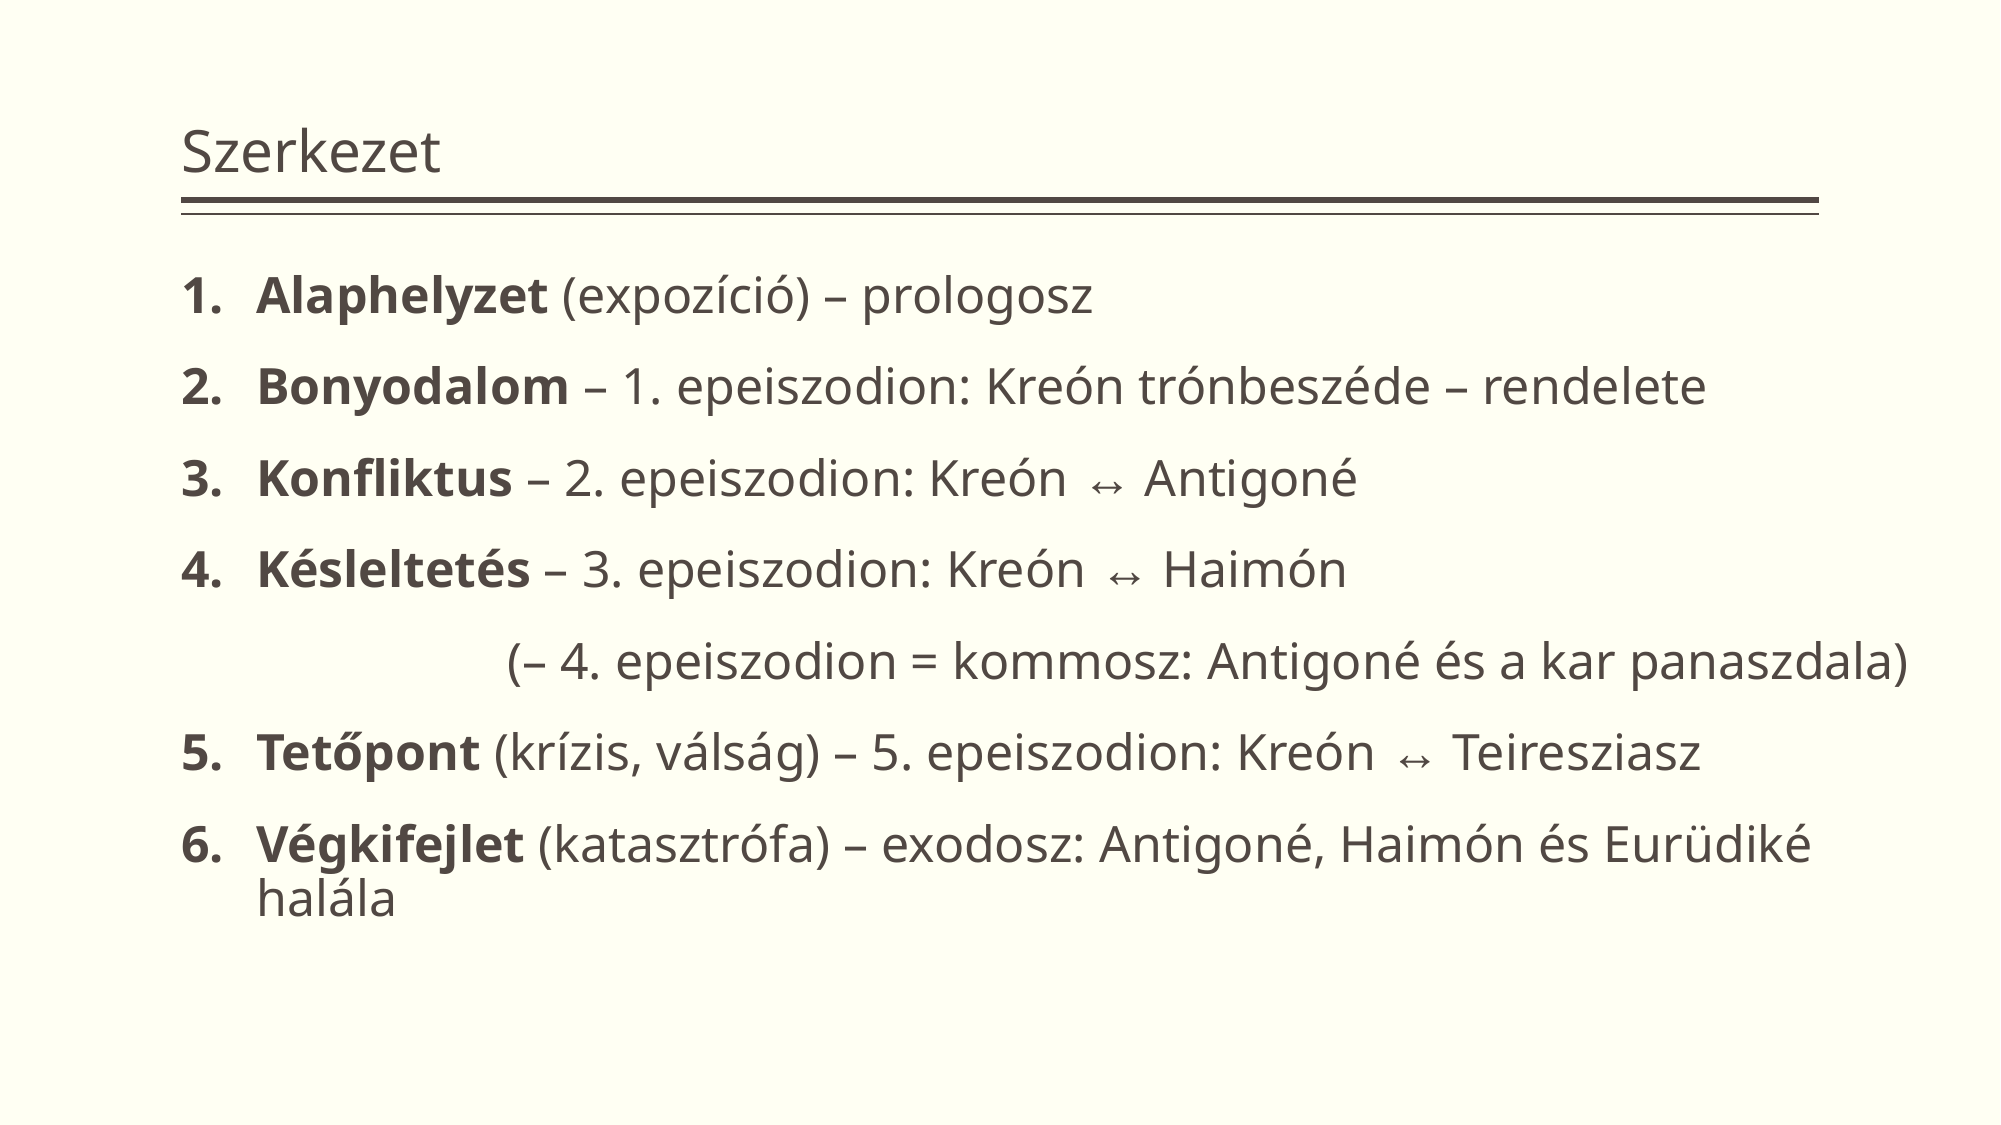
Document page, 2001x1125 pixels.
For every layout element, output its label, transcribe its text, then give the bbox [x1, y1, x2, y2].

list Alaphelyzet (expozíció) – prologosz Bonyodalom – 1. epeiszodion: Kreón trónbeszéde – rendelete Konfliktus – 2. epeiszodion: Kreón ↔ Antigoné Késleltetés – 3. epeiszodion: Kreón ↔ Haimón (– 4. epeiszodion = kommosz: Antigoné és a kar panaszdala) Tetőpont (krízis, válság) – 5. epeiszodion: Kreón ↔ Teiresziasz Végkifejlet (katasztrófa) – exodosz: Antigoné, Haimón és Eurüdiké halála [181, 262, 1926, 1013]
title Szerkezet [181, 12, 1819, 193]
